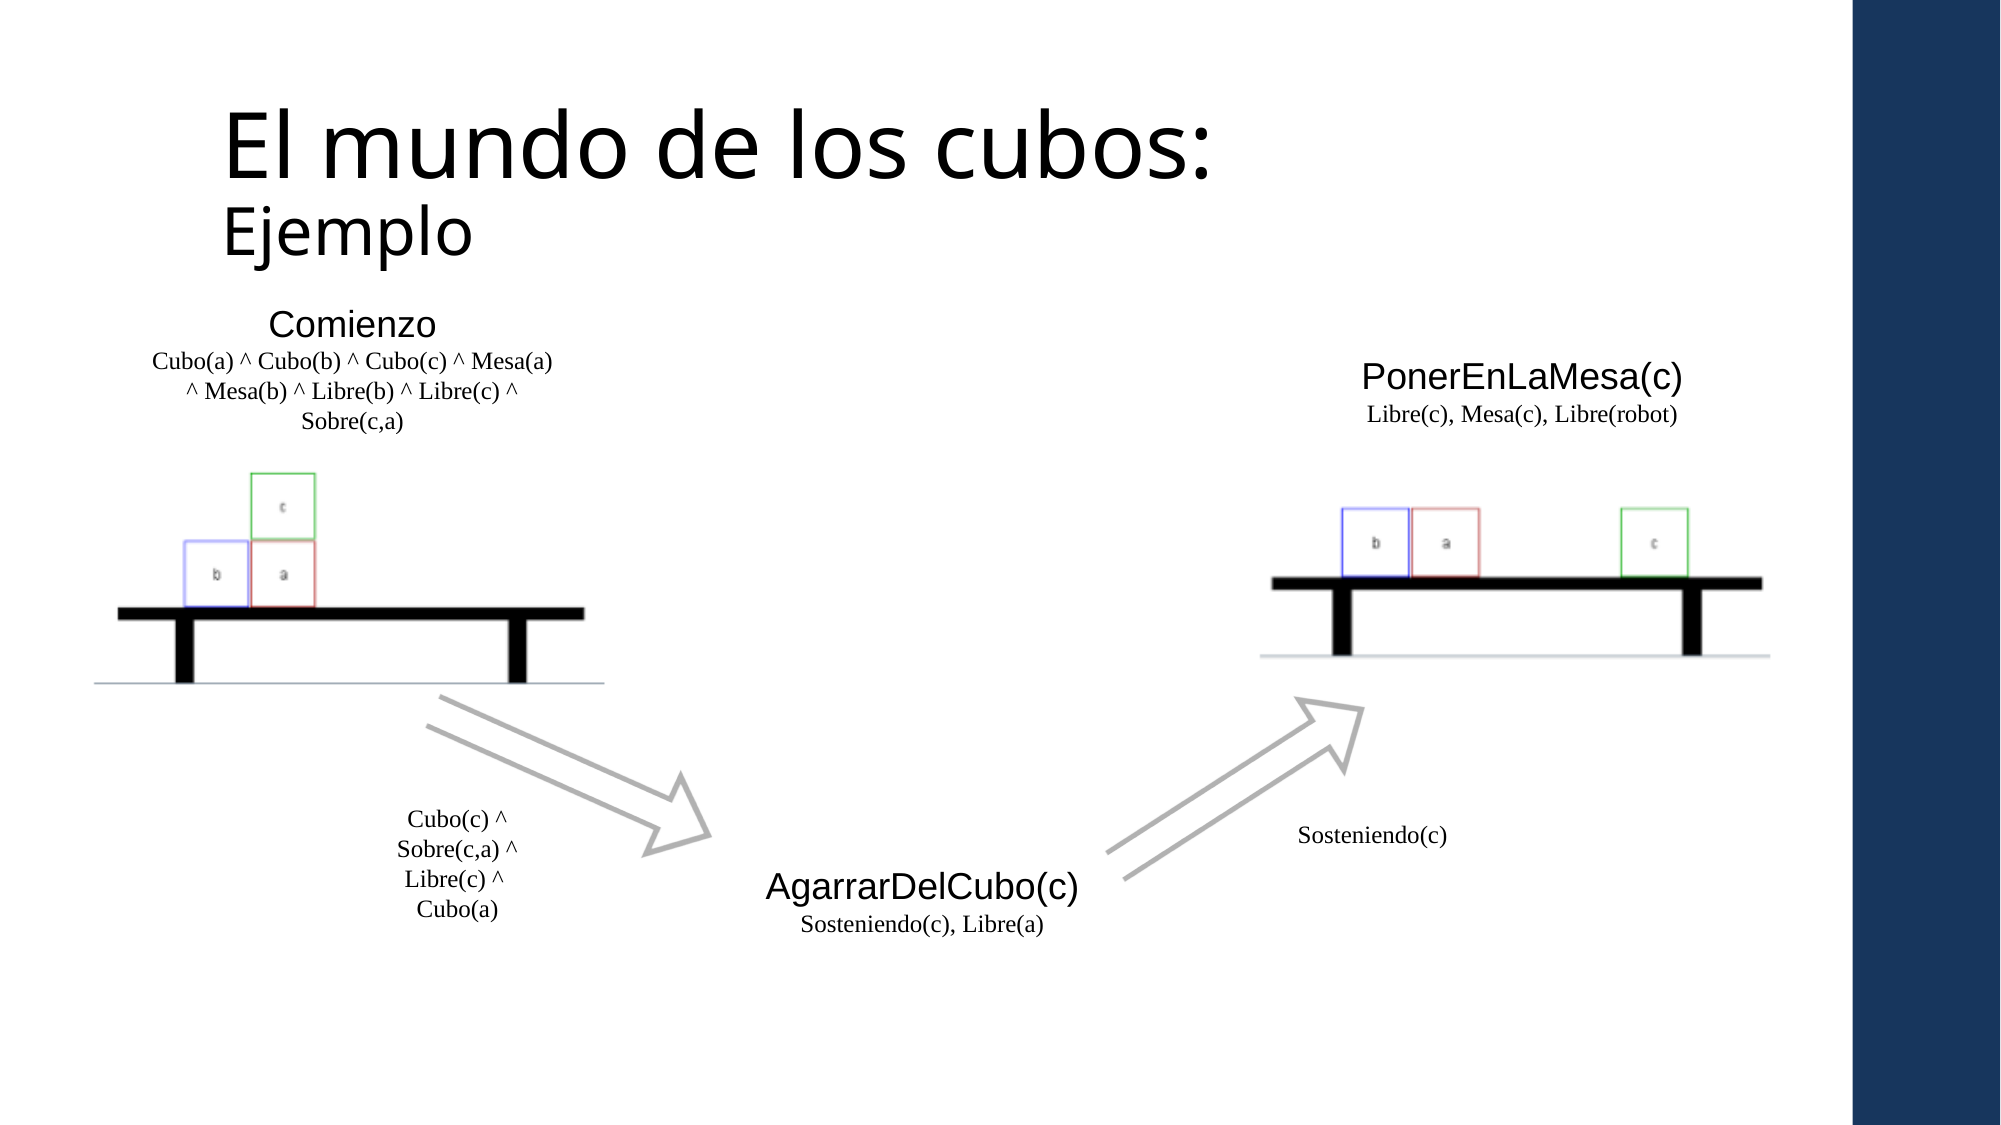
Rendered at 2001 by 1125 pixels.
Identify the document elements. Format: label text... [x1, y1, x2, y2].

text_box [206, 299, 1050, 1014]
picture [1083, 487, 1791, 914]
picture [91, 434, 735, 885]
text_box PonerEnLaMesa(c) Libre(c), Mesa(c), Libre(robot) [1335, 344, 1710, 431]
text_box Sosteniendo(c) [1230, 811, 1515, 855]
text_box El mundo de los cubos: Ejemplo [206, 60, 1797, 278]
text_box Comienzo Cubo(a) ^ Cubo(b) ^ Cubo(c) ^ Mesa(a) ^ Mesa(b) ^ Libre(b) ^ Libre(c) ^ Sobre(c,a) [135, 292, 570, 433]
text_box AgarrarDelCubo(c) Sosteniendo(c), Libre(a) [749, 854, 1095, 941]
text_box Cubo(c) ^ Sobre(c,a) ^ Libre(c) ^ Cubo(a) [345, 794, 570, 924]
